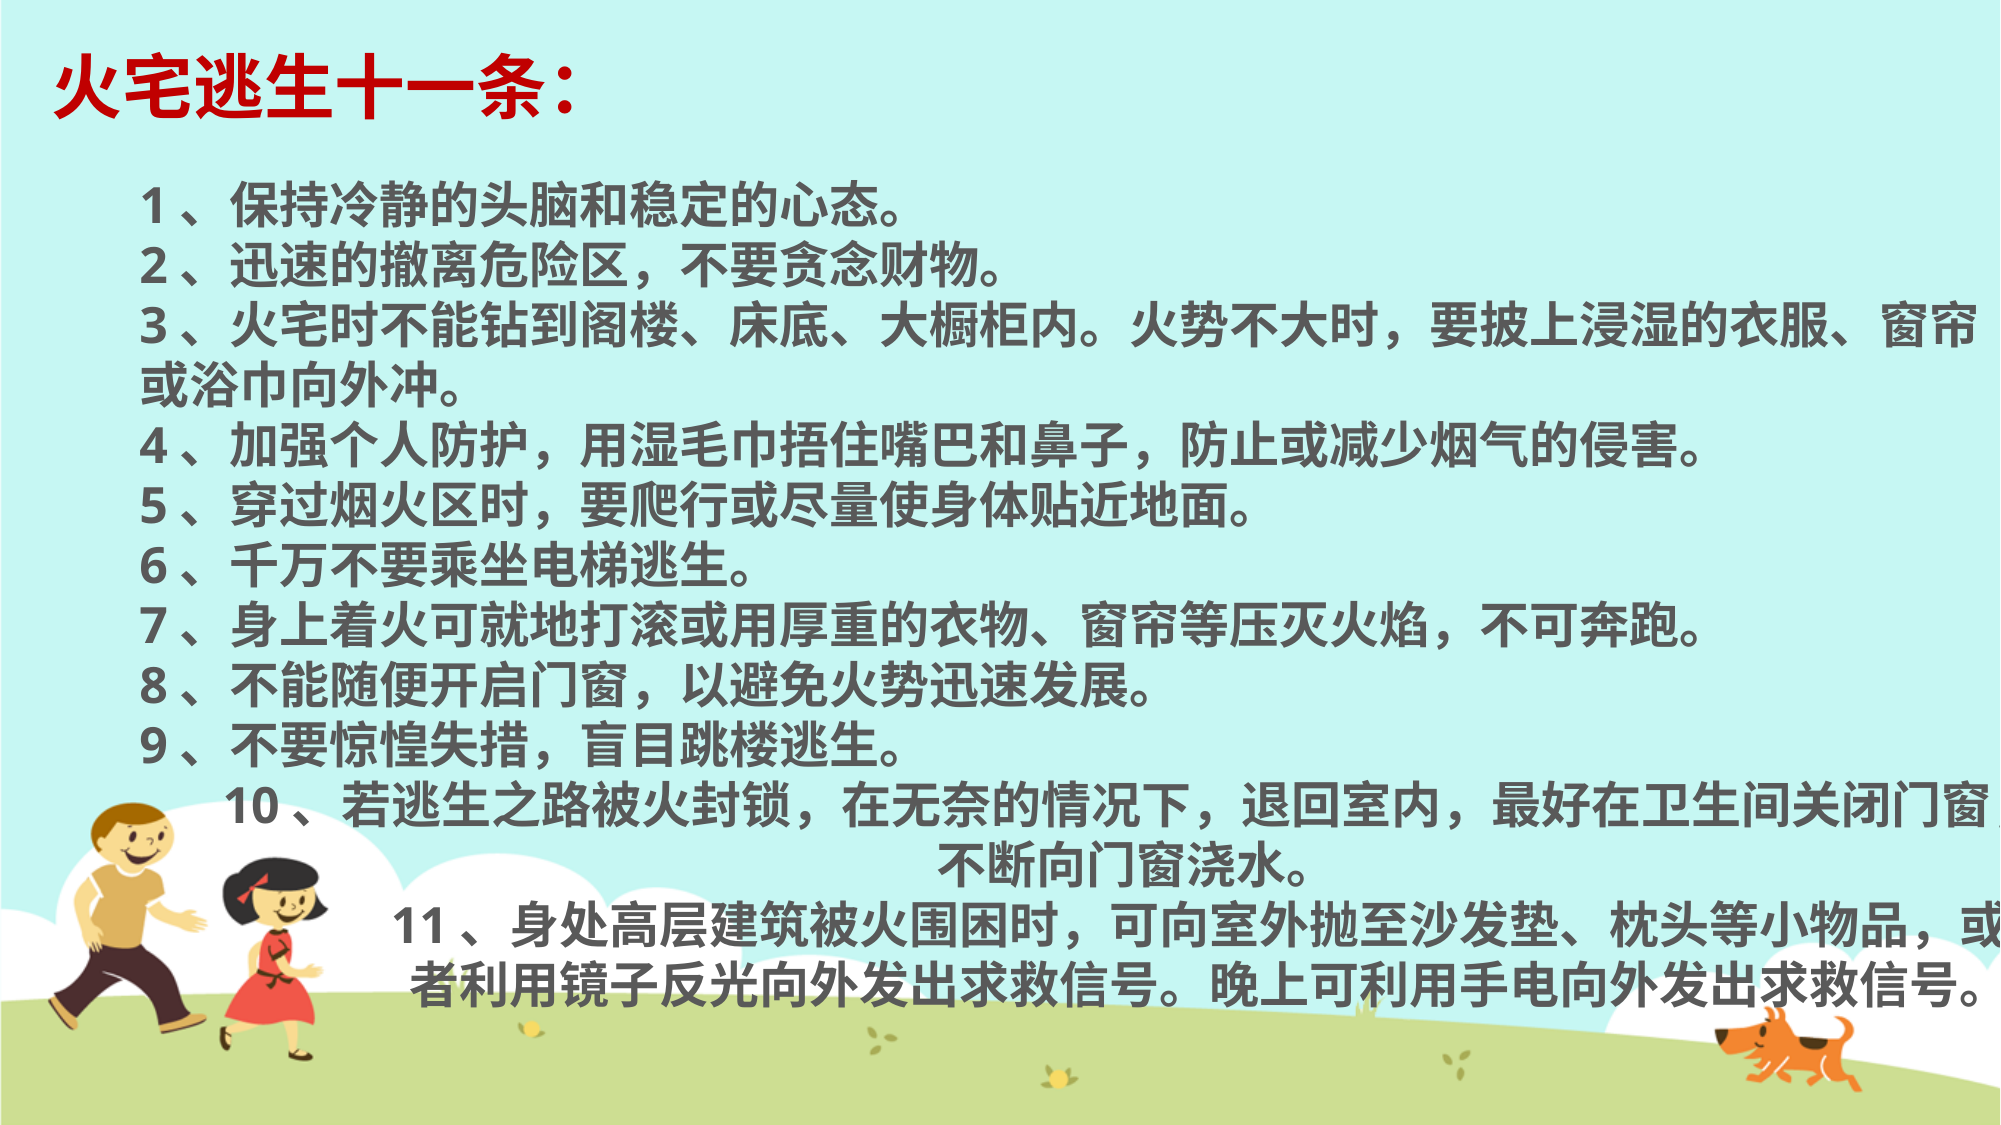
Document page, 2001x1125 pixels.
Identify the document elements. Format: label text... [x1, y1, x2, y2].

text_box 1、保持冷静的头脑和稳定的心态。 2、迅速的撤离危险区，不要贪念财物。 3、火宅时不能钻到阁楼、床底、大橱柜内。火势不大时，要披上浸湿的衣服、窗帘或浴巾向外冲。 4、加强个人防护，用湿毛巾捂住嘴巴和鼻子，防止或减少烟气的侵害。 5、穿过烟火区时，要爬行或尽量使身体贴近地面。 6、千万不要乘坐电梯逃生。 7、身上着火可就地打滚或用厚重的衣物、窗帘等压灭火焰，不可奔跑。 8、不能随便开启门窗，以避免火势迅速发展。 9、不要惊惶失措，盲目跳楼逃生。 10、若逃生之路被火封锁，在无奈的情况下，退回室内，最好在卫生间关闭门窗， 不断向门窗浇水。 11、身处高层建筑被火围困时，可向室外抛至沙发垫、枕头等小物品，或者利用镜子反光向外发出求救信号。晚上可利用手电向外发出求救信号。 [124, 136, 2000, 1022]
title 火宅逃生十一条： [36, 0, 1575, 137]
picture [0, 0, 2001, 1125]
